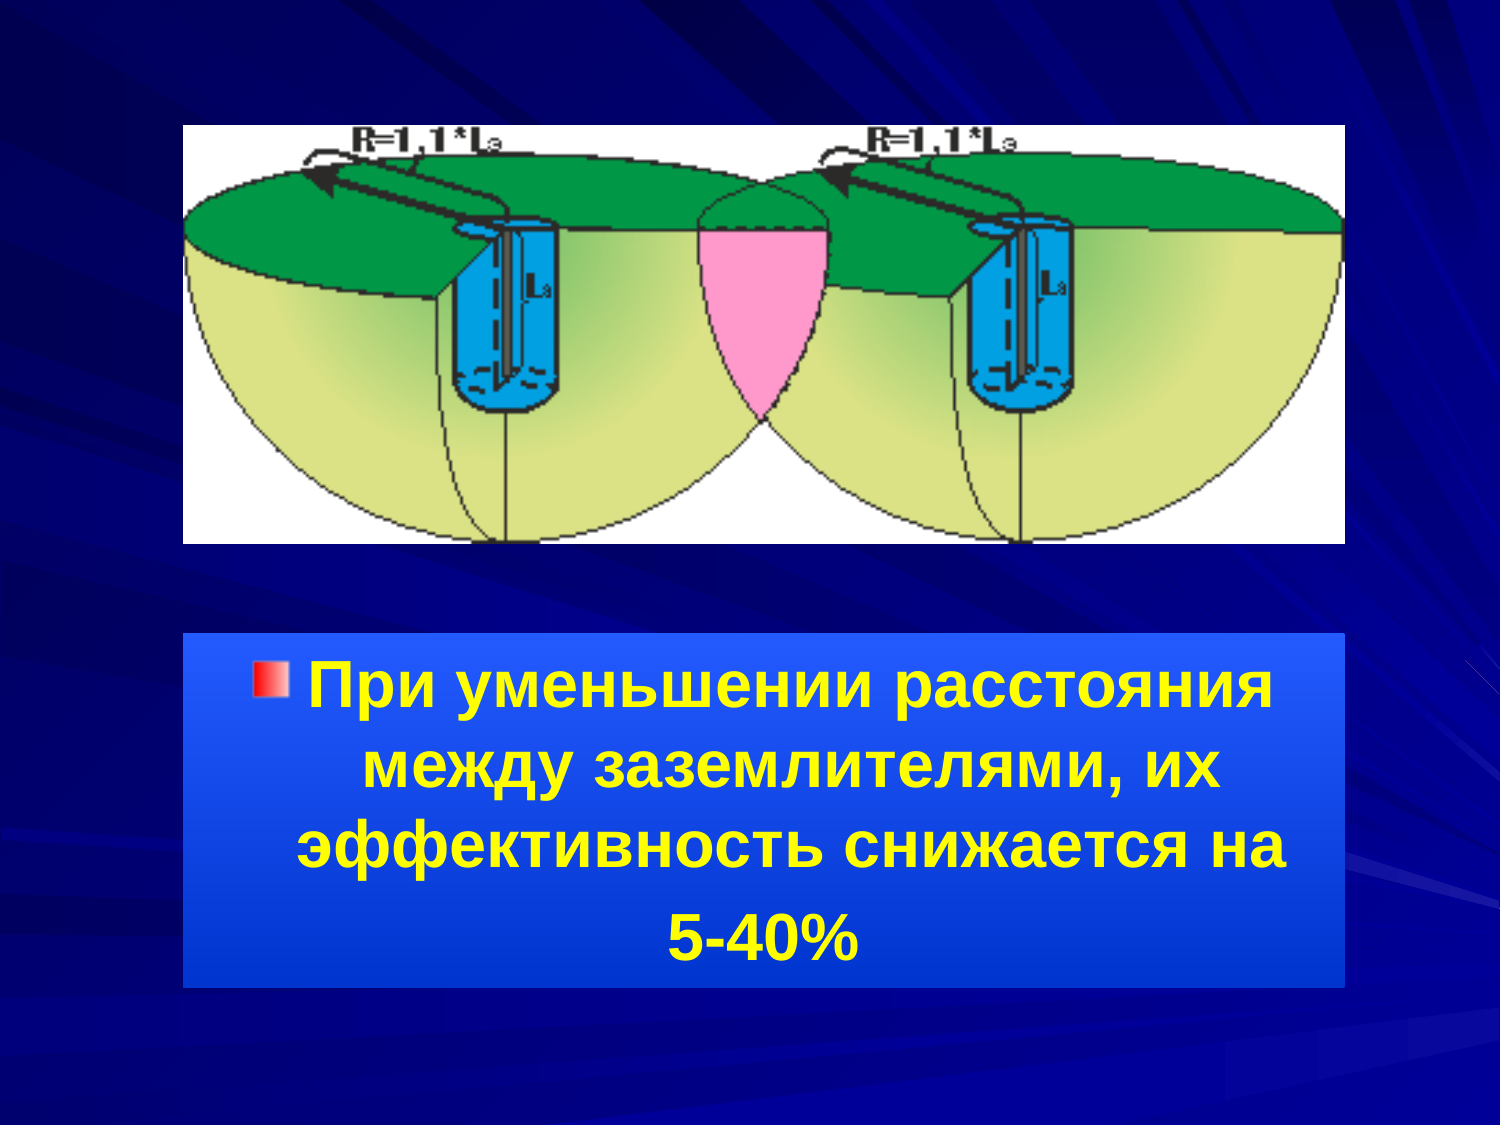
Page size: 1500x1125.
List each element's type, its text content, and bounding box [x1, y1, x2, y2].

list При уменьшении расстояния между заземлителями, их эффективность снижается на 5-40% [183, 633, 1345, 988]
picture [251, 659, 294, 702]
picture [182, 125, 1345, 544]
